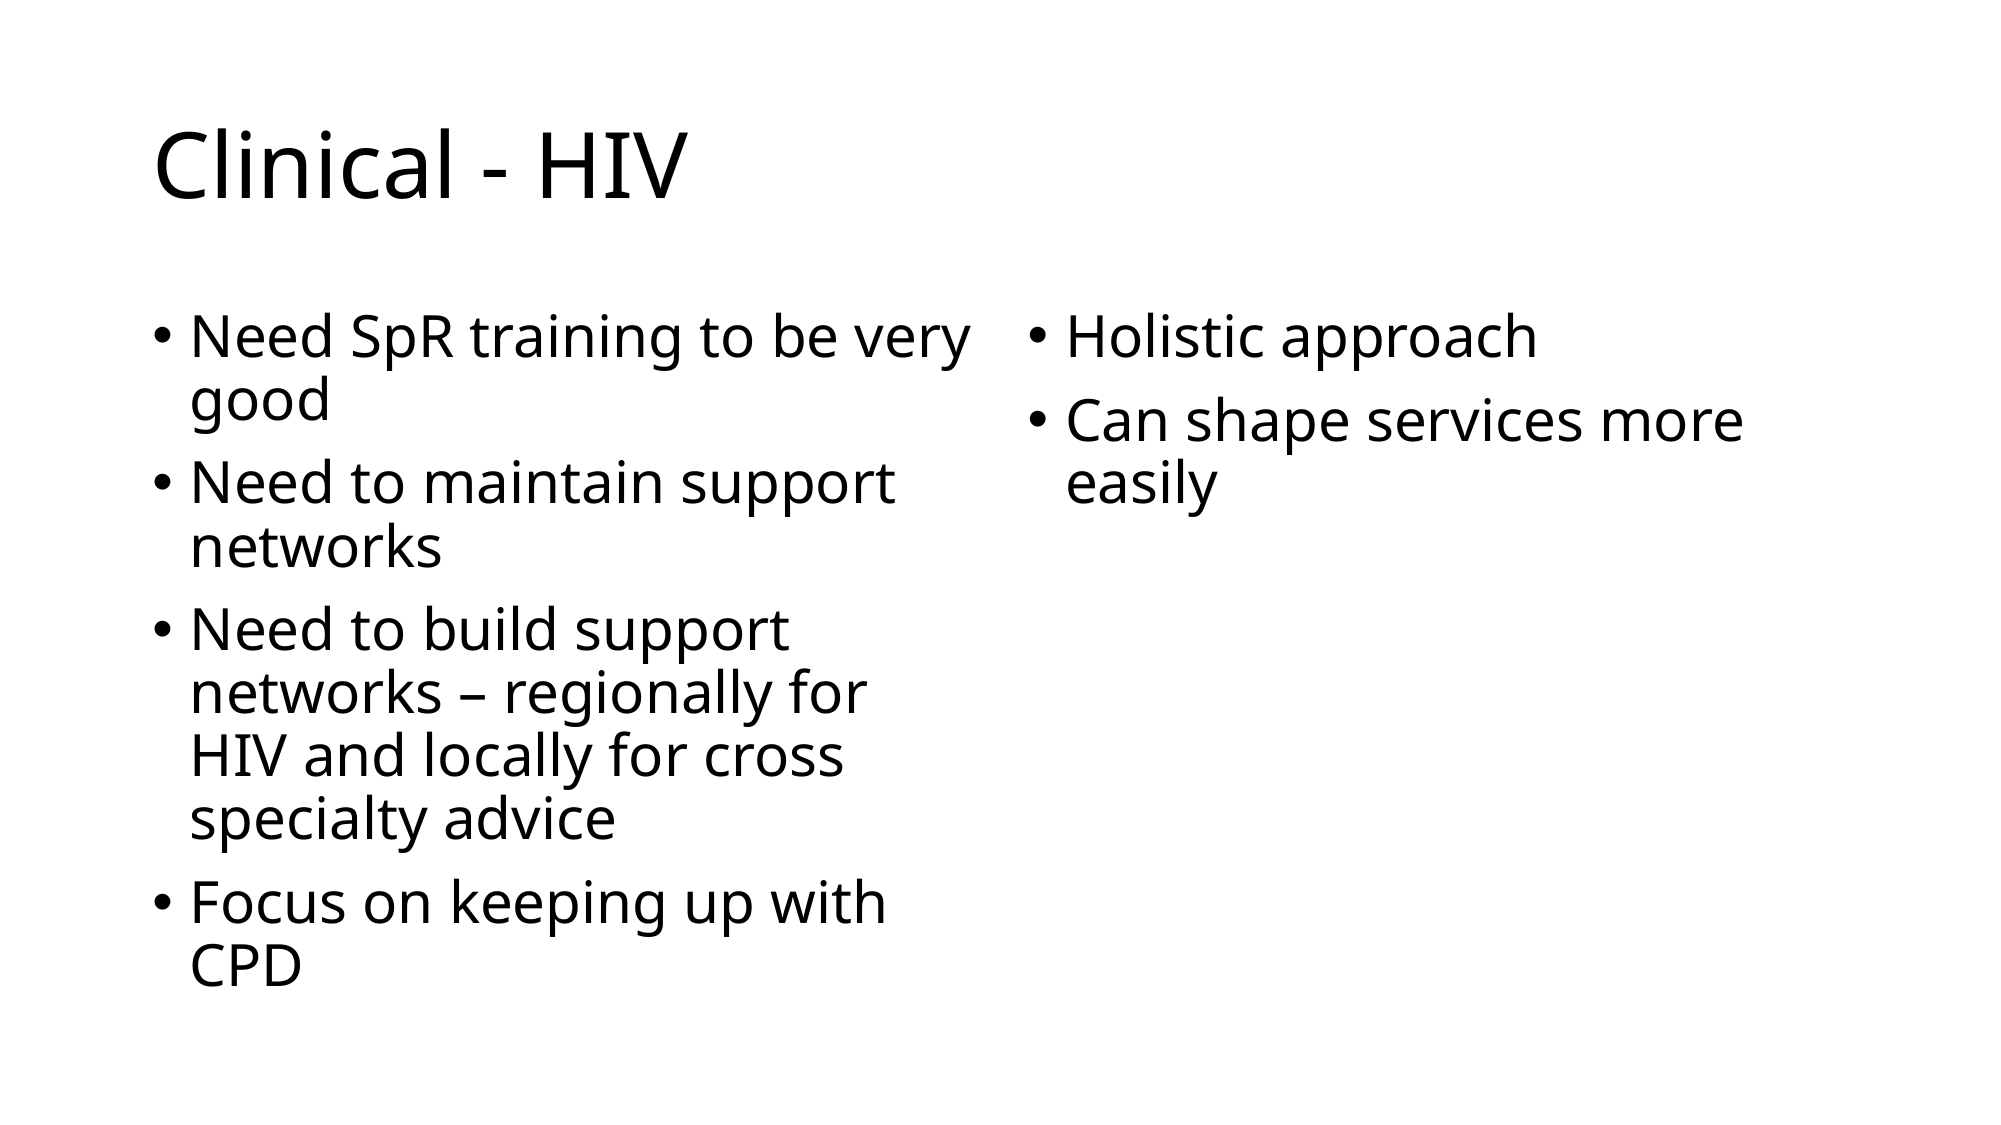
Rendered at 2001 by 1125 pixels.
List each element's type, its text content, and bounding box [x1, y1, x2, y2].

list Need SpR training to be very good Need to maintain support networks Need to build support networks – regionally for HIV and locally for cross specialty advice Focus on keeping up with CPD [137, 299, 988, 1014]
title Clinical - HIV [137, 59, 1863, 278]
list Holistic approach Can shape services more easily [1012, 299, 1863, 1014]
